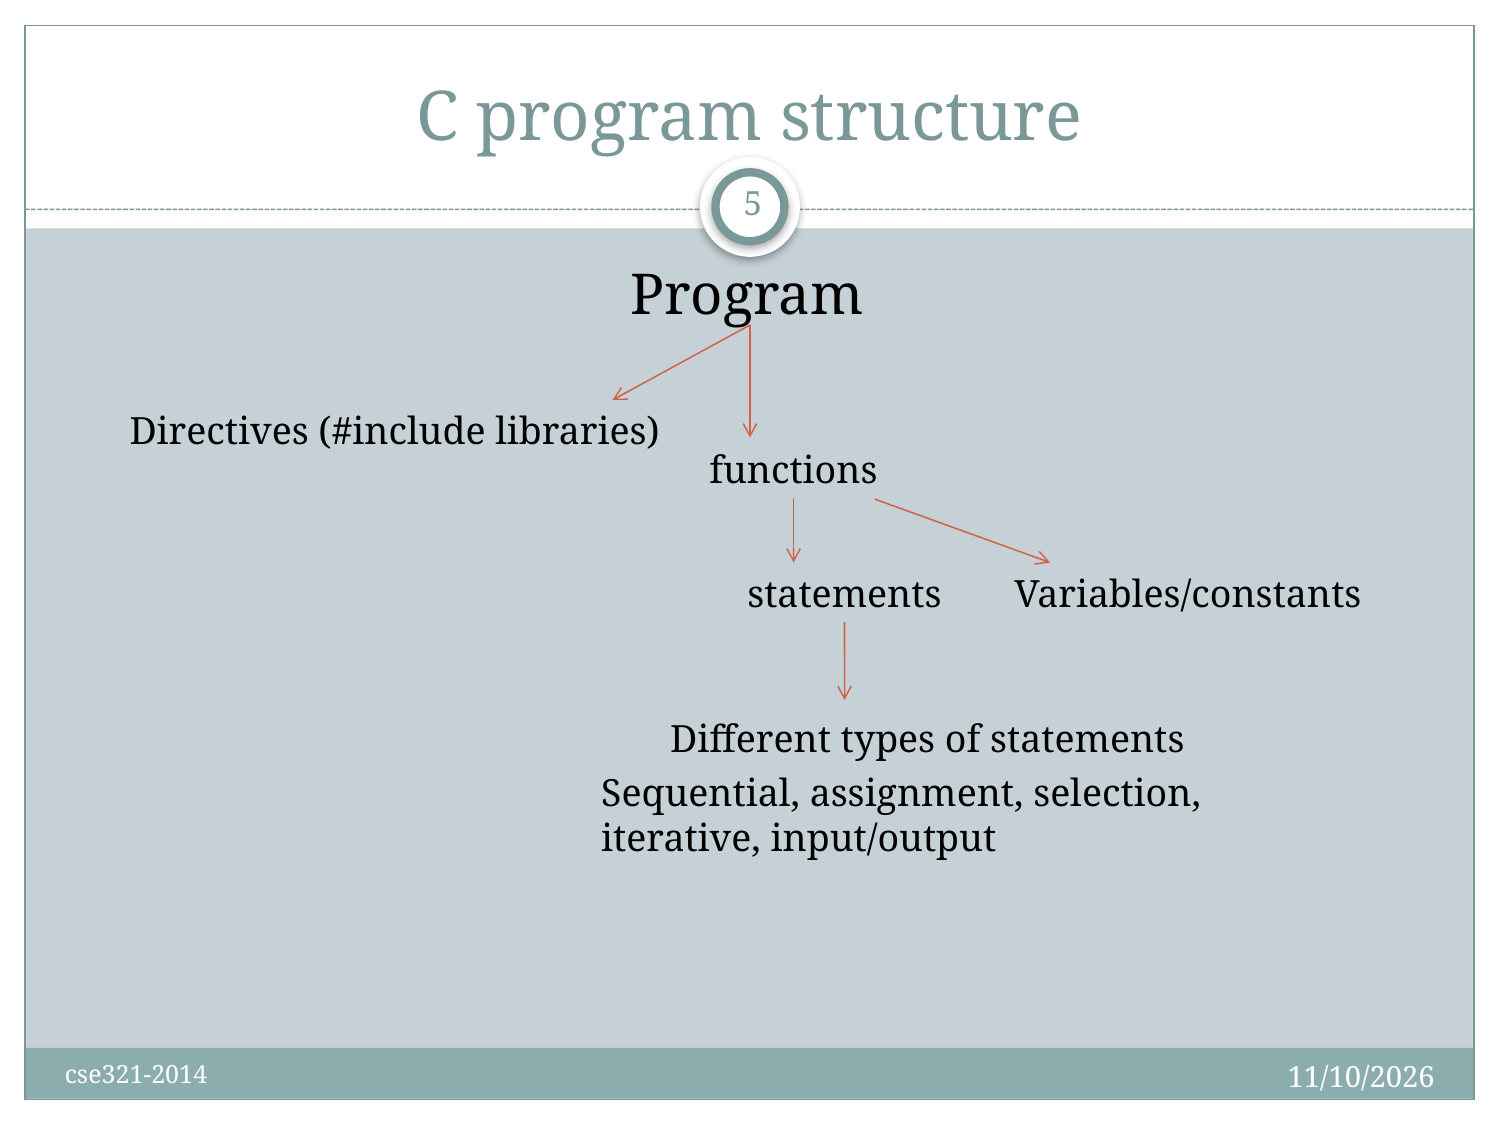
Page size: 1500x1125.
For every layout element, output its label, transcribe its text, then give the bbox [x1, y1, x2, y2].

text_box Sequential, assignment, selection, iterative, input/output [586, 761, 1227, 867]
text_box functions [694, 438, 893, 499]
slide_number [950, 1050, 1450, 1111]
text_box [874, 498, 1051, 563]
title C program structure [49, 37, 1450, 162]
text_box Directives (#include libraries) [114, 399, 676, 460]
text_box Variables/constants [999, 562, 1377, 623]
slide_number 5 [715, 168, 791, 241]
text_box Different types of statements [655, 707, 1200, 761]
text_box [612, 324, 749, 401]
text_box statements [732, 562, 957, 623]
list Program [49, 250, 1445, 1001]
footer cse321-2014 [50, 1051, 638, 1112]
